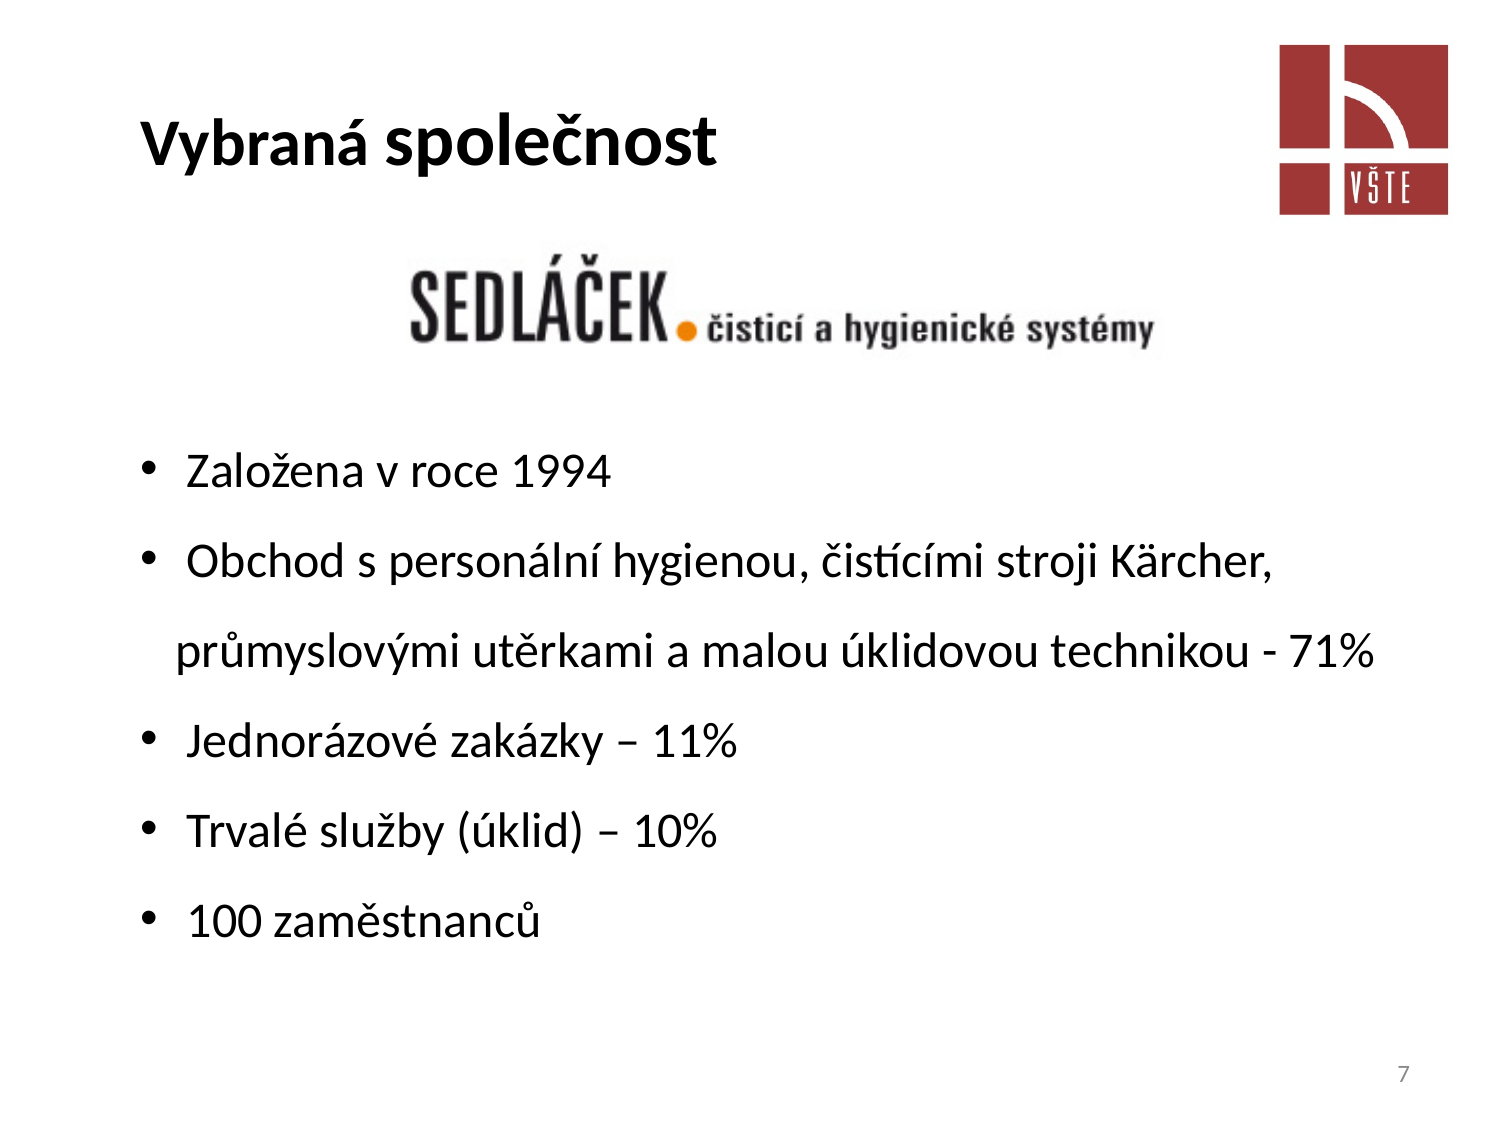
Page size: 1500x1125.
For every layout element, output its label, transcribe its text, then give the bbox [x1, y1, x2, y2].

picture [1269, 30, 1469, 232]
text_box Založena v roce 1994 Obchod s personální hygienou, čistícími stroji Kärcher, průmyslovými utěrkami a malou úklidovou technikou - 71% Jednorázové zakázky – 11% Trvalé služby (úklid) – 10% 100 zaměstnanců [125, 400, 1425, 955]
picture [378, 225, 1173, 369]
slide_number 7 [1074, 1042, 1425, 1103]
text_box Vybraná společnost [125, 83, 1264, 189]
